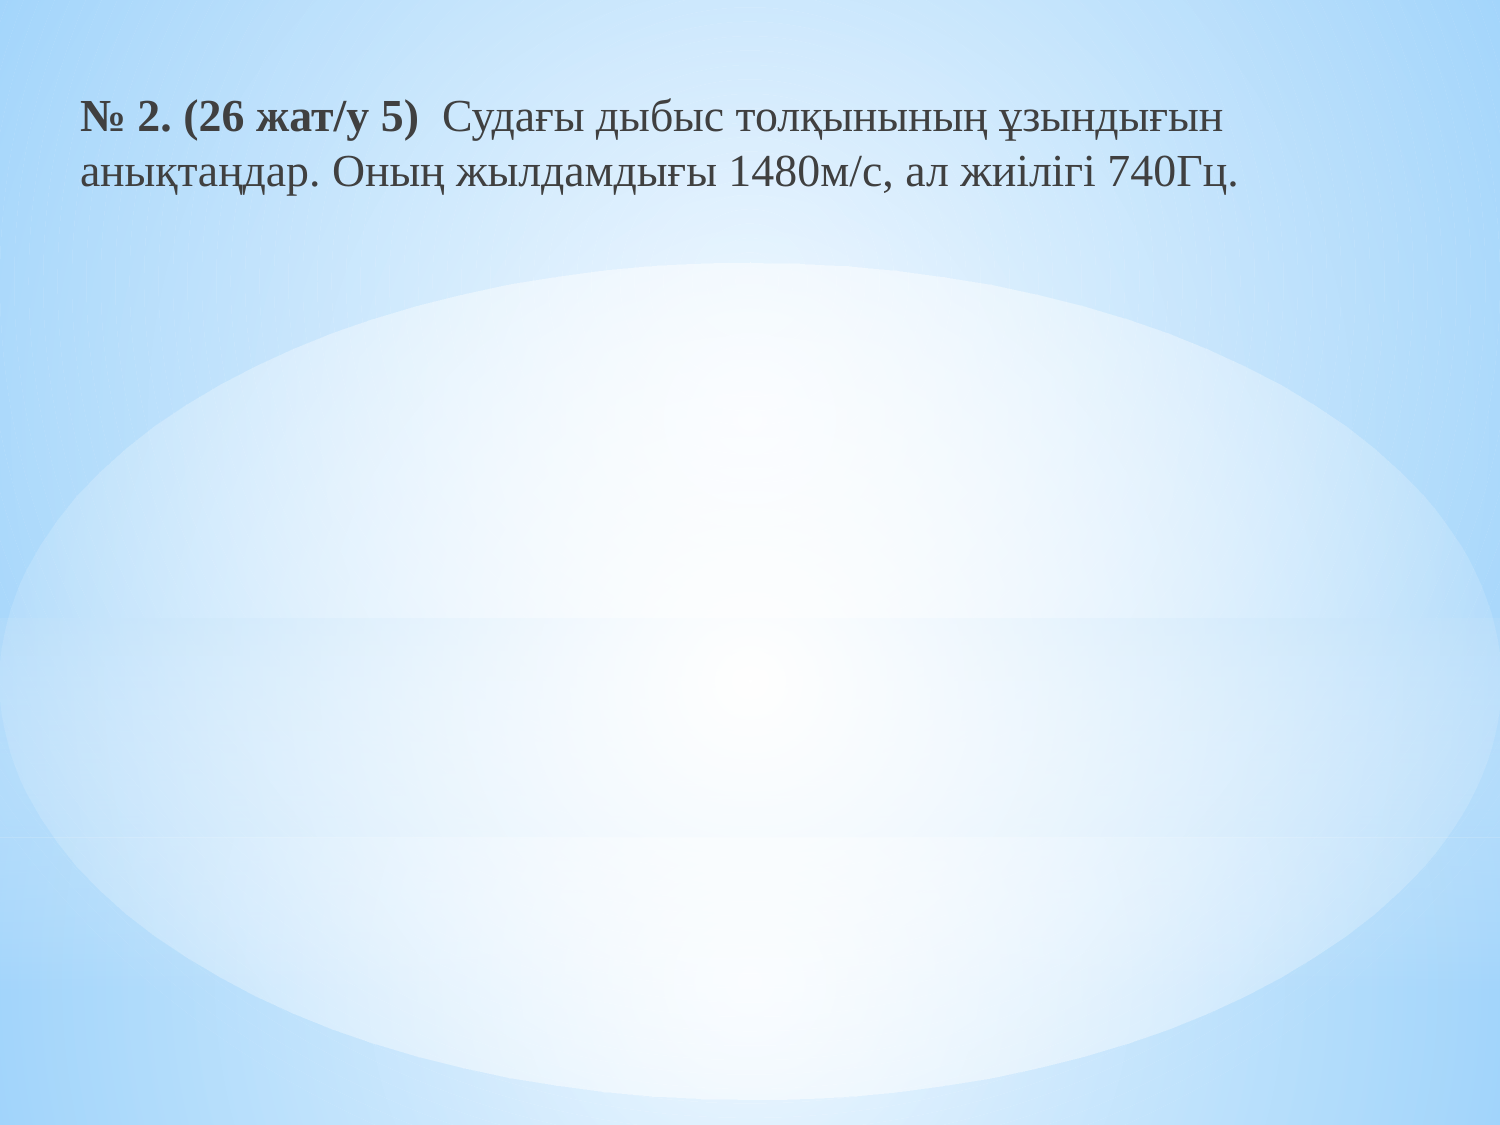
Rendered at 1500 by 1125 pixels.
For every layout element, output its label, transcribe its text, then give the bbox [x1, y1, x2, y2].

list № 2. (26 жат/у 5) Судағы дыбыс толқынының ұзындығын анықтаңдар. Оның жылдамдығы 1480м/с, ал жиілігі 740Гц. [64, 78, 1415, 1083]
